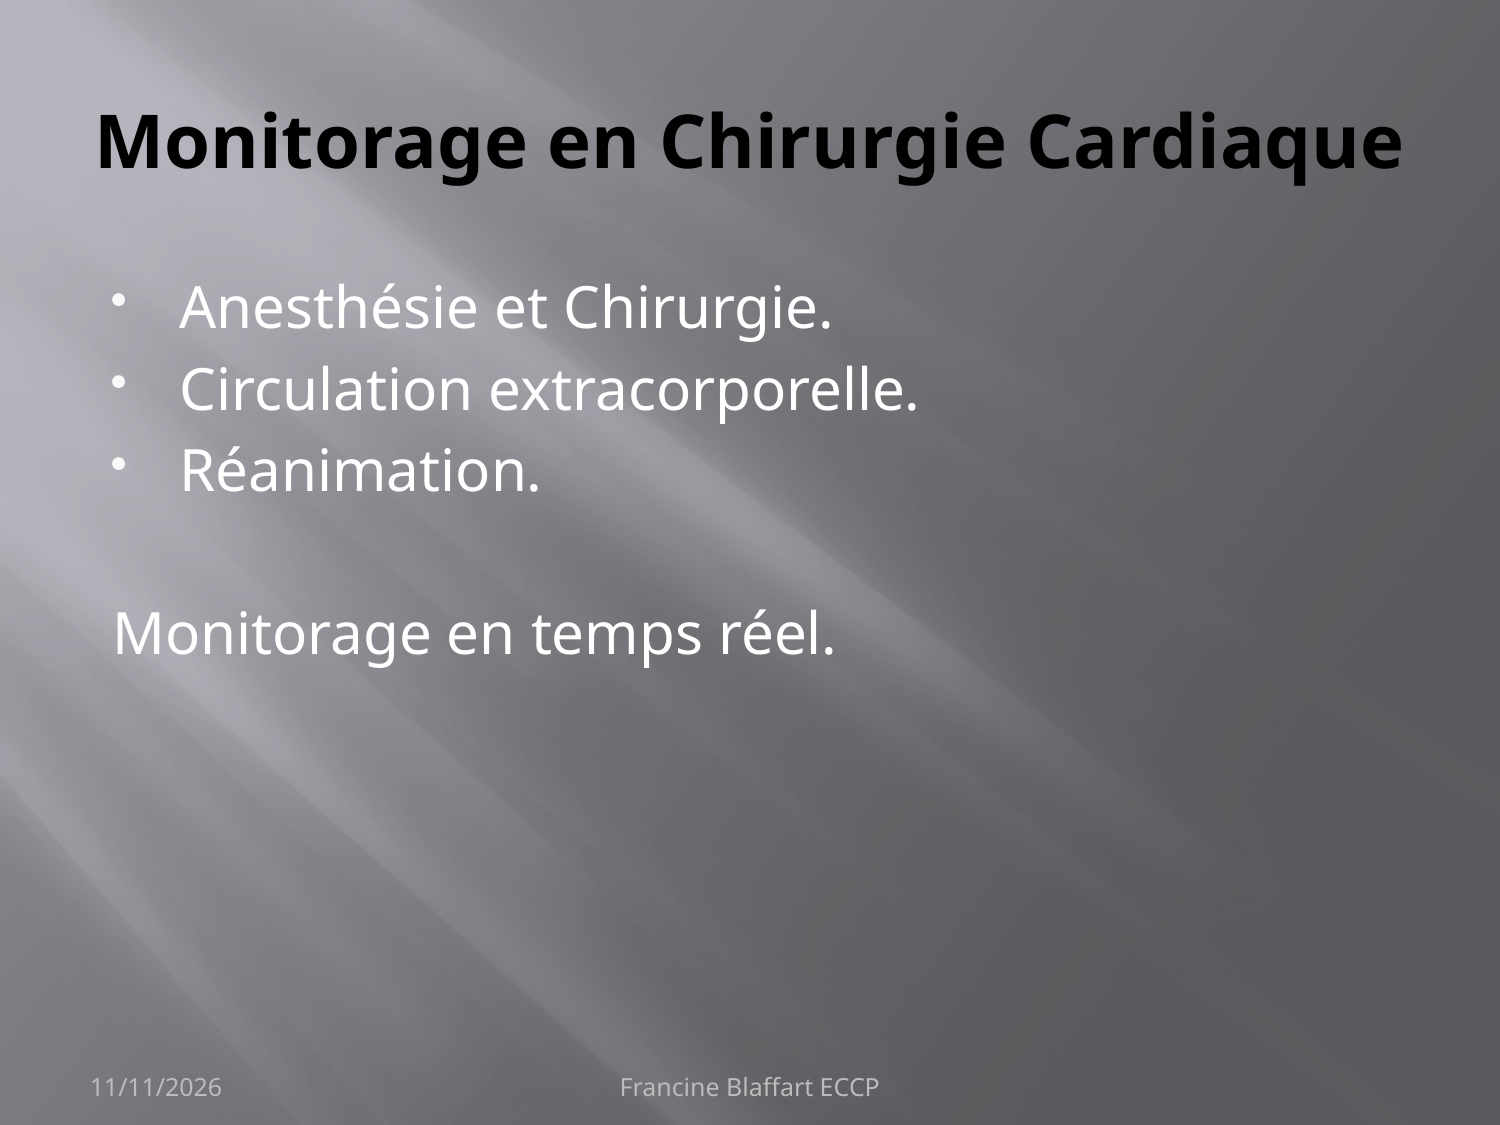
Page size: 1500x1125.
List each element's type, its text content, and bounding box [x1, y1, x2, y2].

list Anesthésie et Chirurgie. Circulation extracorporelle. Réanimation. Monitorage en temps réel. [75, 262, 1425, 1035]
title Monitorage en Chirurgie Cardiaque [75, 45, 1425, 233]
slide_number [75, 1052, 425, 1113]
footer Francine Blaffart ECCP [512, 1052, 988, 1113]
